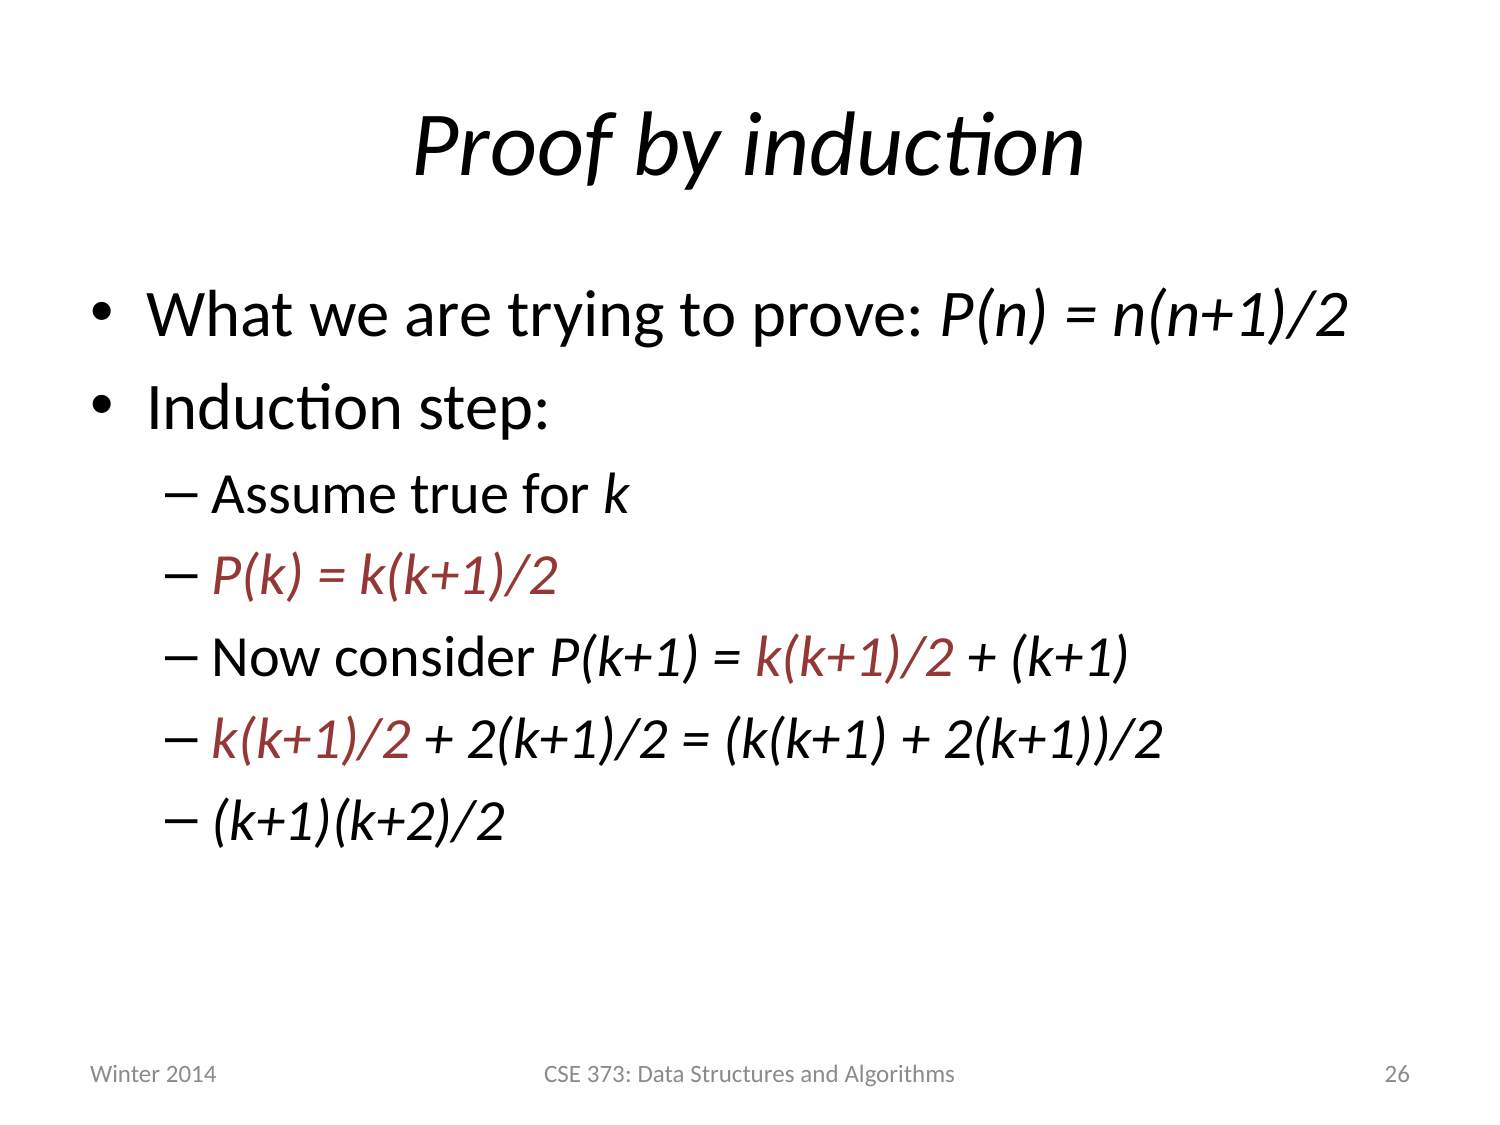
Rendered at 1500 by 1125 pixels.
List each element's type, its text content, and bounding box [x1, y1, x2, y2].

slide_number Winter 2014 [75, 1042, 425, 1103]
list What we are trying to prove: P(n) = n(n+1)/2 Induction step: Assume true for k P(k) = k(k+1)/2 Now consider P(k+1) = k(k+1)/2 + (k+1) k(k+1)/2 + 2(k+1)/2 = (k(k+1) + 2(k+1))/2 (k+1)(k+2)/2 [75, 262, 1425, 1005]
footer CSE 373: Data Structures and Algorithms [512, 1042, 988, 1103]
slide_number 27 [1074, 1042, 1425, 1103]
title Proof by induction [75, 45, 1425, 233]
